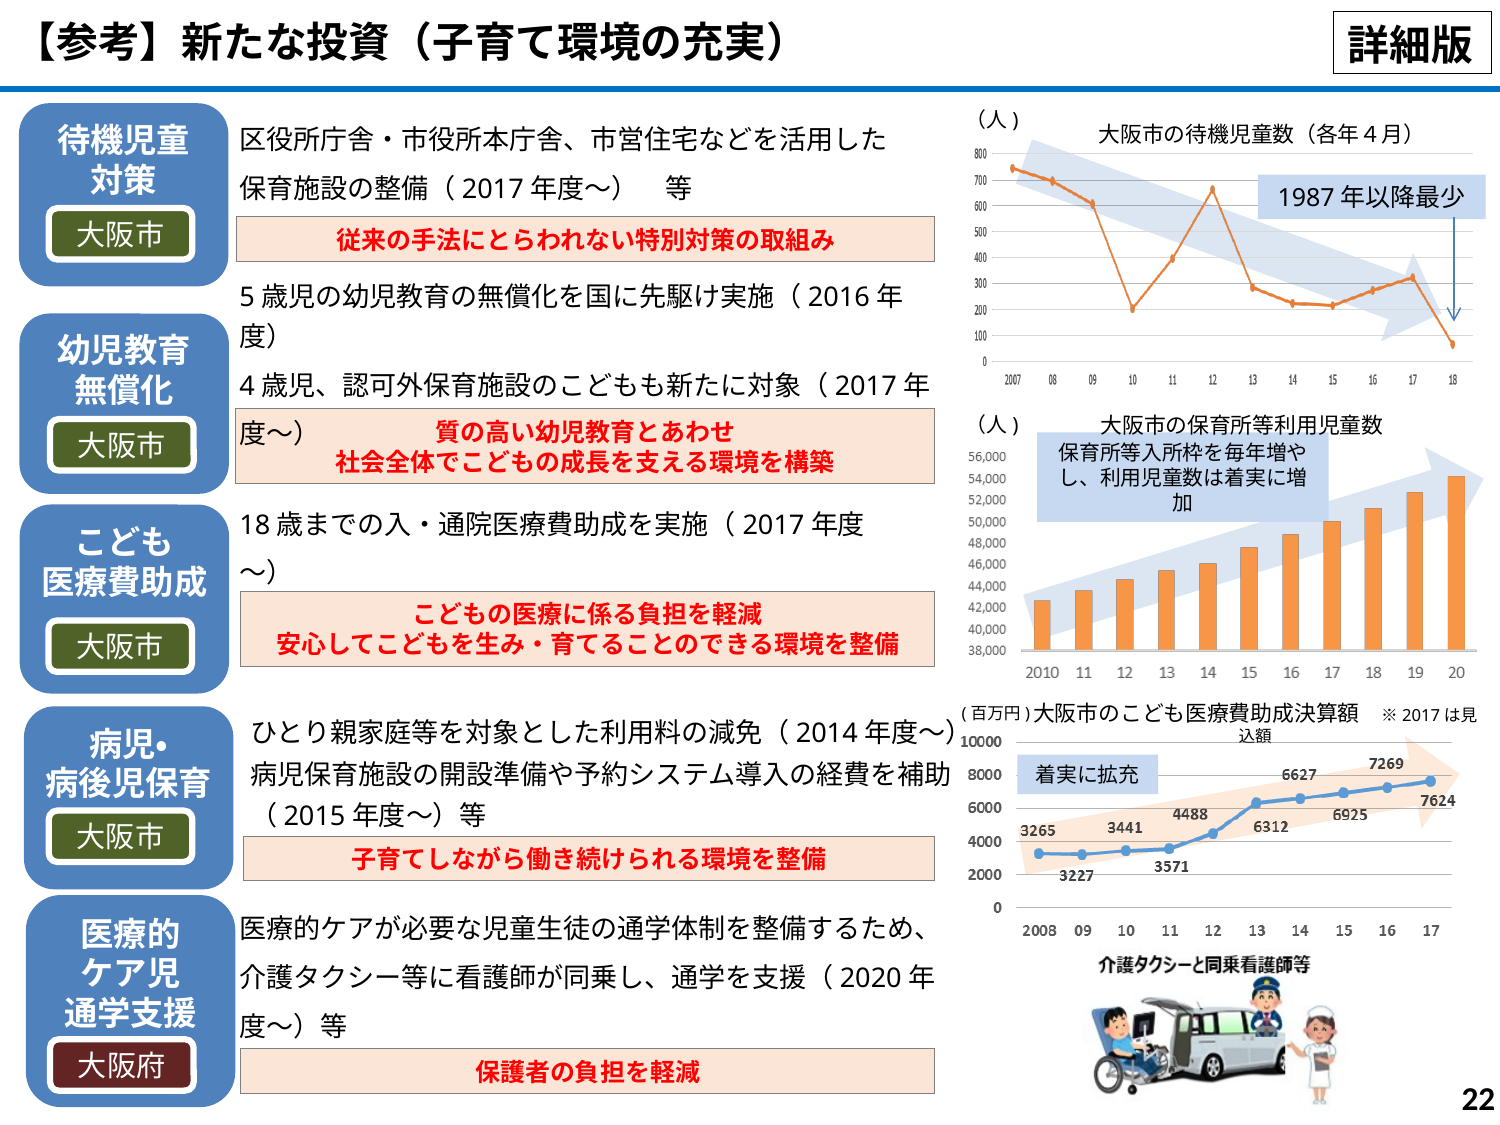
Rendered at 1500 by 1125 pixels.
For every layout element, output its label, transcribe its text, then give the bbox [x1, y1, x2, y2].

text_box こどもの医療に係る負担を軽減 安心してこどもを生み・育てることのできる環境を整備 [240, 591, 935, 667]
text_box 大阪府 [47, 1037, 196, 1093]
picture [947, 720, 1472, 1120]
text_box （人) [951, 403, 1038, 439]
picture [969, 135, 1481, 397]
text_box 大阪市の待機児童数（各年４月） [1081, 114, 1442, 134]
text_box (百万円) [950, 710, 1048, 718]
text_box 【参考】新たな投資（子育て環境の充実） [0, 14, 1432, 75]
text_box 子育てしながら働き続けられる環境を整備 [243, 836, 935, 881]
text_box ひとり親家庭等を対象とした利用料の減免（2014年度～） 病児保育施設の開設準備や予約システム導入の経費を補助（2015年度～）等 [229, 695, 950, 842]
text_box 従来の手法にとらわれない特別対策の取組み [236, 216, 935, 262]
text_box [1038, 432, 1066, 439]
text_box 大阪市 [46, 808, 195, 865]
text_box 大阪市 [46, 618, 195, 674]
text_box 大阪市のこども医療費助成決算額 ※2017は見込額 [1048, 700, 1498, 746]
text_box 質の高い幼児教育とあわせ 社会全体でこどもの成長を支える環境を構築 [235, 460, 935, 484]
text_box 大阪市の保育所等利用児童数 [1066, 405, 1418, 439]
text_box 大阪市 [47, 416, 196, 473]
text_box 5歳児の幼児教育の無償化を国に先駆け実施（2016年度） 4歳児、認可外保育施設のこどもも新たに対象（2017年度～） [218, 262, 966, 460]
text_box 保護者の負担を軽減 [240, 1048, 935, 1094]
picture [941, 441, 1493, 702]
text_box 詳細版 [1333, 11, 1492, 74]
text_box こども 医療費助成 [17, 502, 232, 696]
text_box 大阪市 [46, 206, 195, 262]
text_box （人) [951, 98, 1038, 141]
text_box 病児・ 病後児保育 [21, 704, 236, 892]
text_box 医療的ケアが必要な児童生徒の通学体制を整備するため、介護タクシー等に看護師が同乗し、通学を支援（2020年度～）等 [218, 884, 969, 1052]
text_box 待機児童 対策 [16, 101, 231, 289]
text_box 区役所庁舎・市役所本庁舎、市営住宅などを活用した保育施設の整備（2017年度～） 等 [218, 98, 919, 215]
text_box 幼児教育 無償化 [17, 311, 231, 496]
text_box 18歳までの入・通院医療費助成を実施（2017年度～） [218, 480, 915, 648]
slide_number 22 [1358, 1064, 1500, 1124]
text_box 医療的 ケア児 通学支援 [23, 892, 238, 1110]
